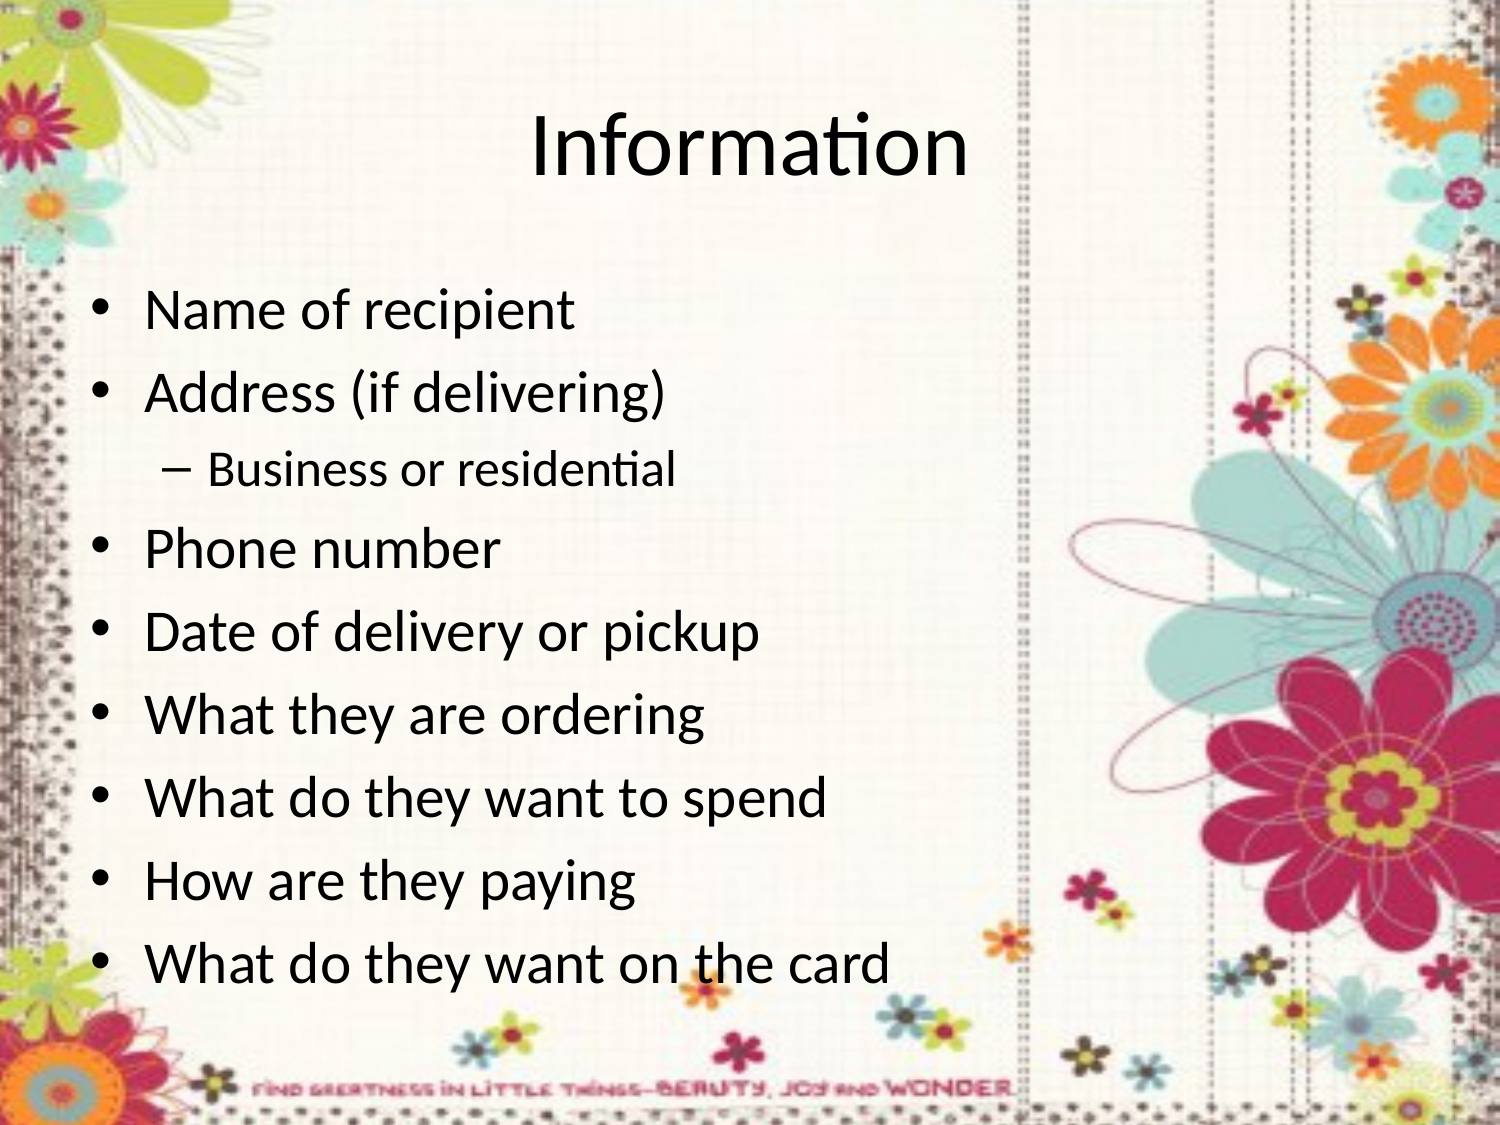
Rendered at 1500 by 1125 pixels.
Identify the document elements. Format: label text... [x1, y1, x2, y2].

title Information [75, 45, 1425, 233]
picture [0, 0, 1500, 1125]
list Name of recipient Address (if delivering) Business or residential Phone number Date of delivery or pickup What they are ordering What do they want to spend How are they paying What do they want on the card [75, 262, 1425, 1005]
